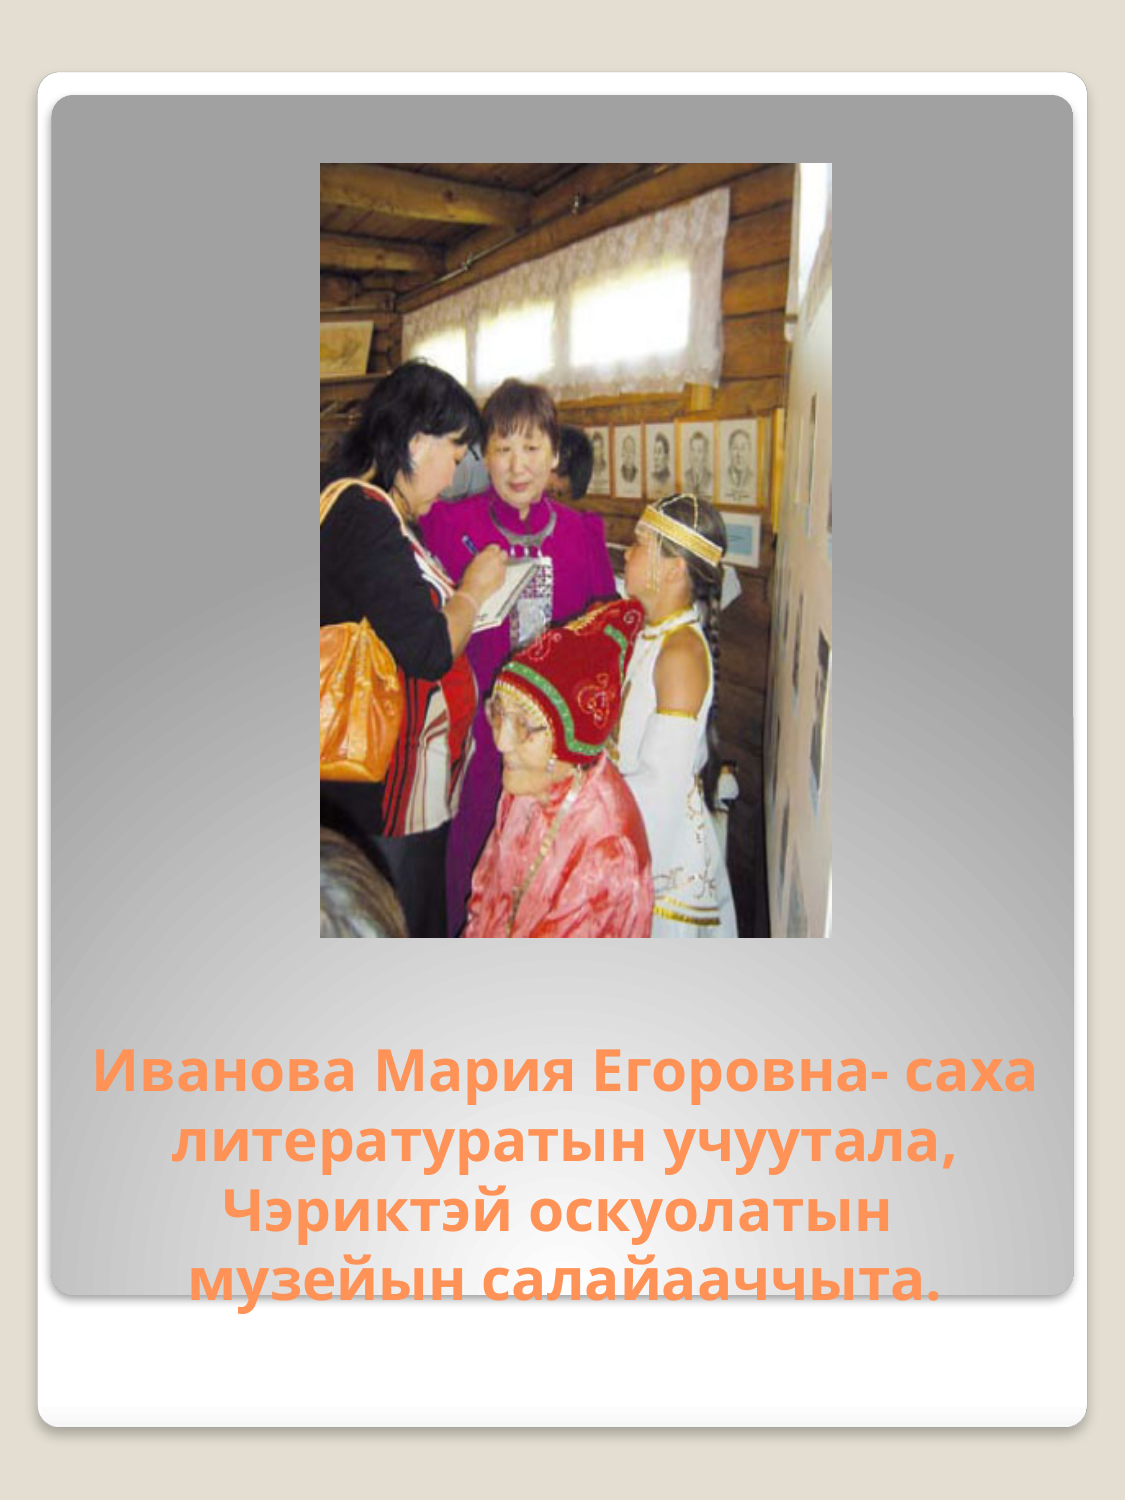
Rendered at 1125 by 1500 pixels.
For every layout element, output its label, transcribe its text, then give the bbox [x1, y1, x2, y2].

title Иванова Мария Егоровна- саха литературатын учуутала, Чэриктэй оскуолатын музейын салайааччыта. [61, 1089, 1069, 1320]
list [320, 163, 833, 938]
